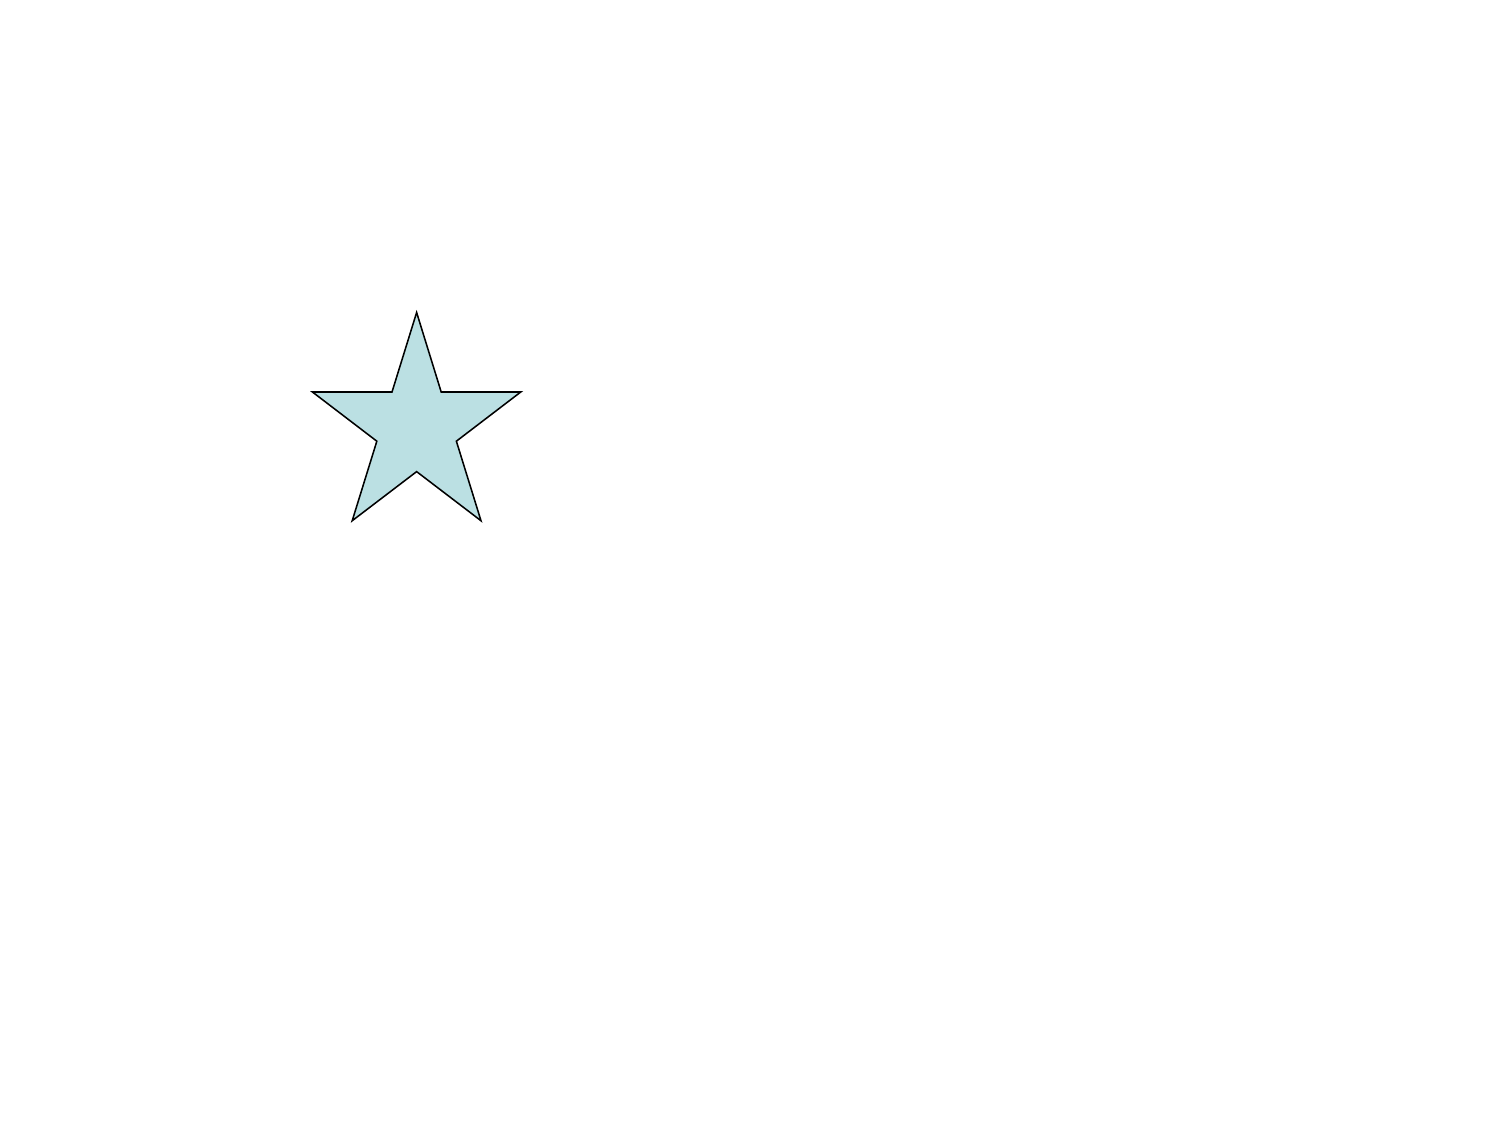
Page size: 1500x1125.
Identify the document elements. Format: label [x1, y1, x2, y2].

text_box [312, 312, 521, 521]
